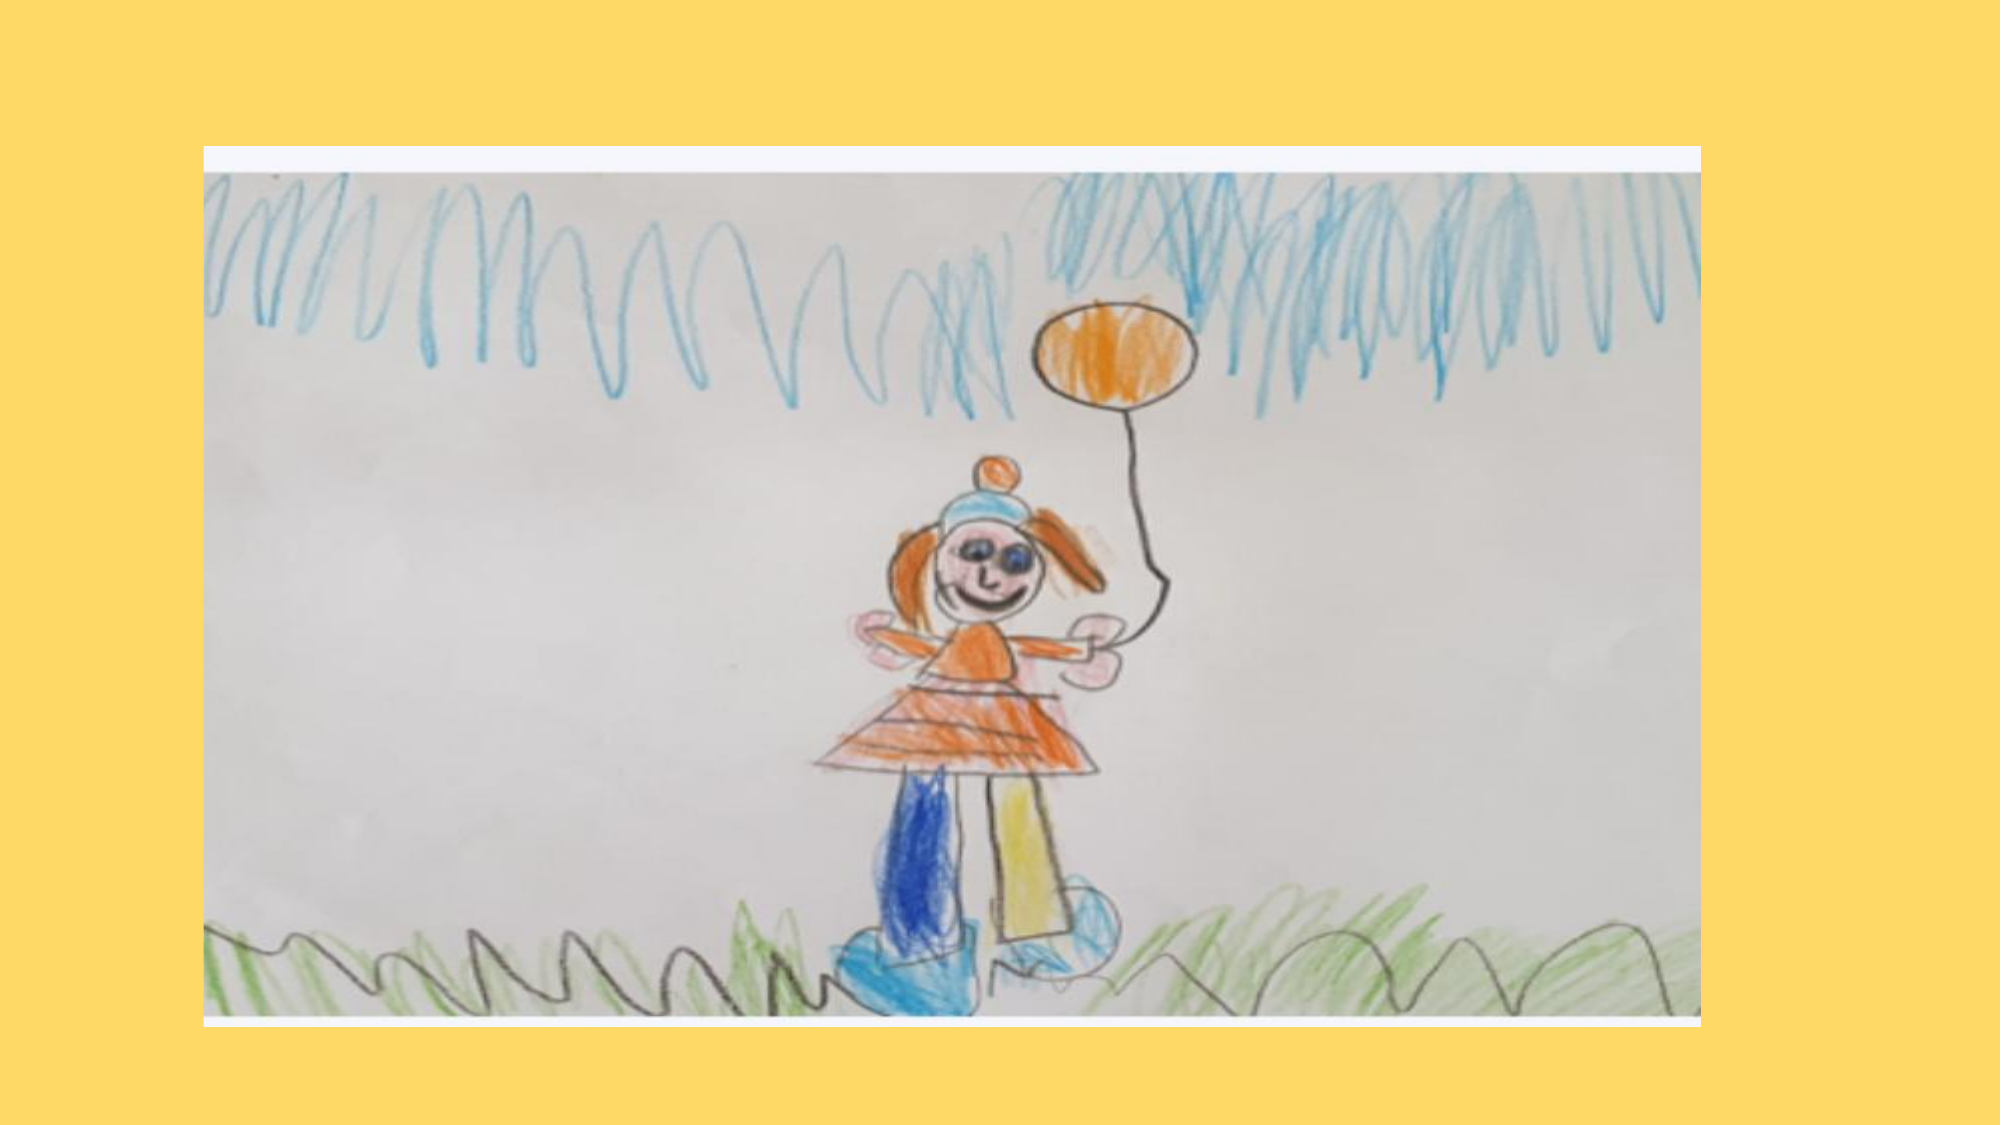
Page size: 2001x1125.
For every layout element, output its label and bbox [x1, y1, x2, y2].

picture [203, 146, 1702, 1028]
